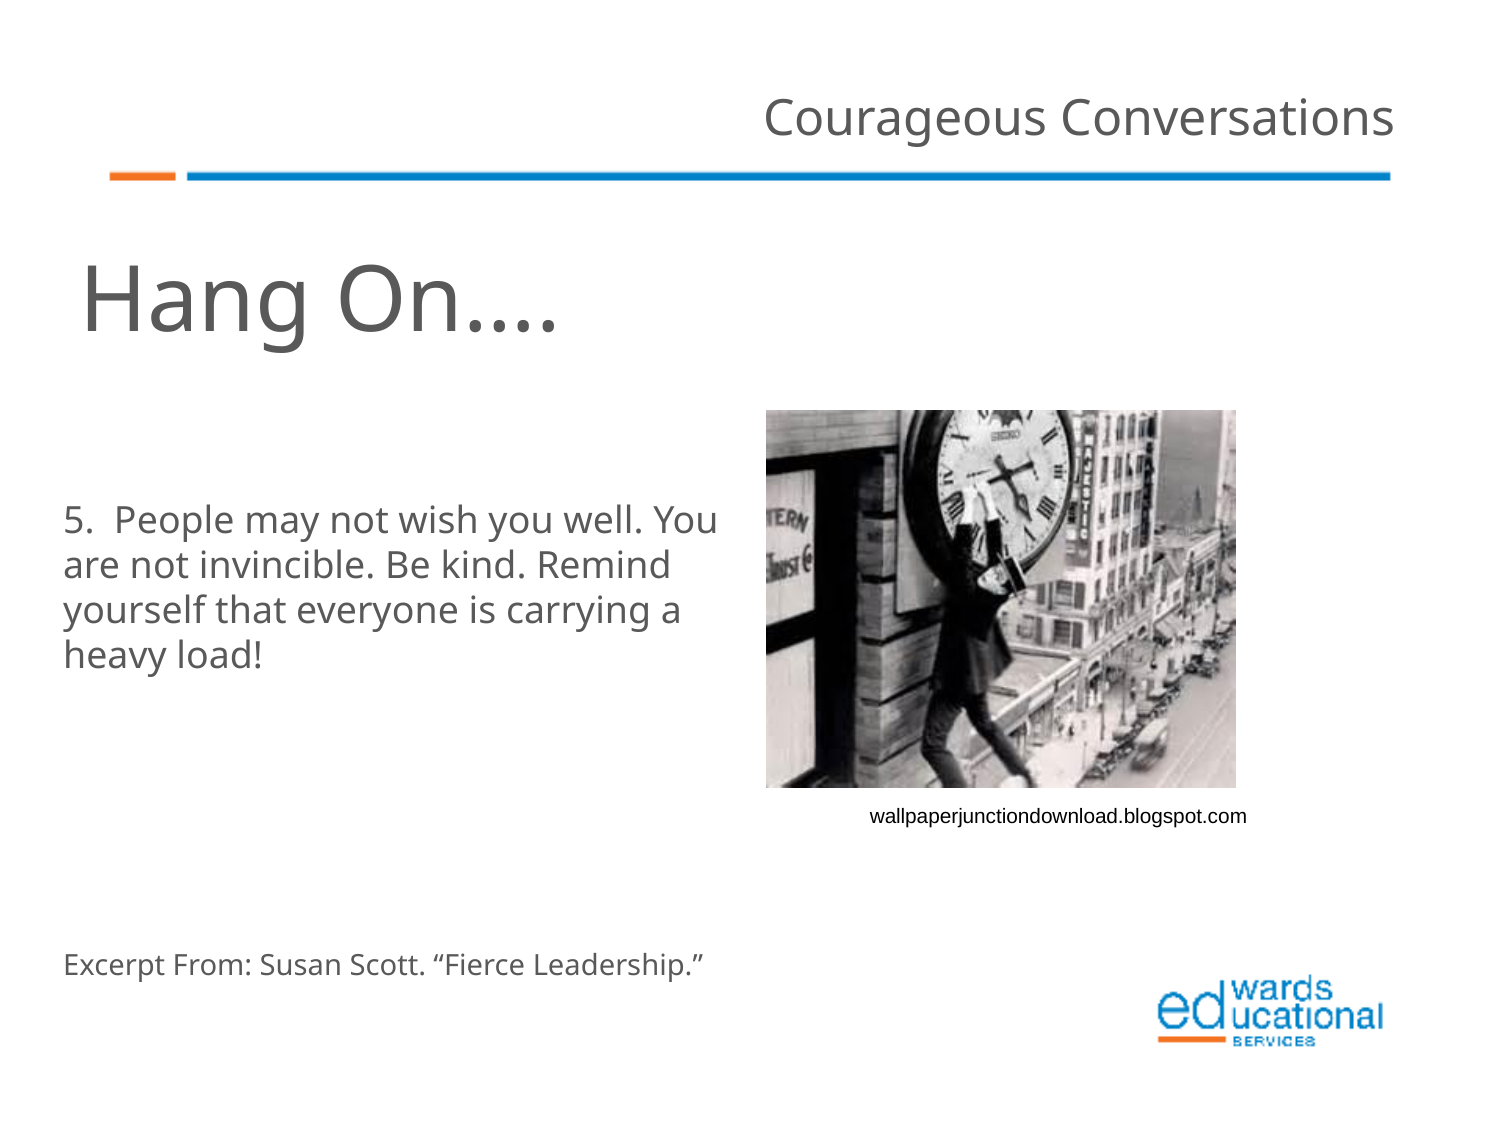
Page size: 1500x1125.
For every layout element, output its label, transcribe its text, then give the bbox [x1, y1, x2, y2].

text_box [1024, 95, 1500, 183]
text_box Courageous Conversations [748, 69, 1449, 158]
text_box wallpaperjunctiondownload.blogspot.com [854, 787, 1500, 875]
picture [0, 0, 1500, 1125]
title Hang On…. [64, 200, 1415, 389]
text_box 5. People may not wish you well. You are not invincible. Be kind. Remind yourself that everyone is carrying a heavy load! Excerpt From: Susan Scott. “Fierce Leadership.” [48, 411, 749, 947]
